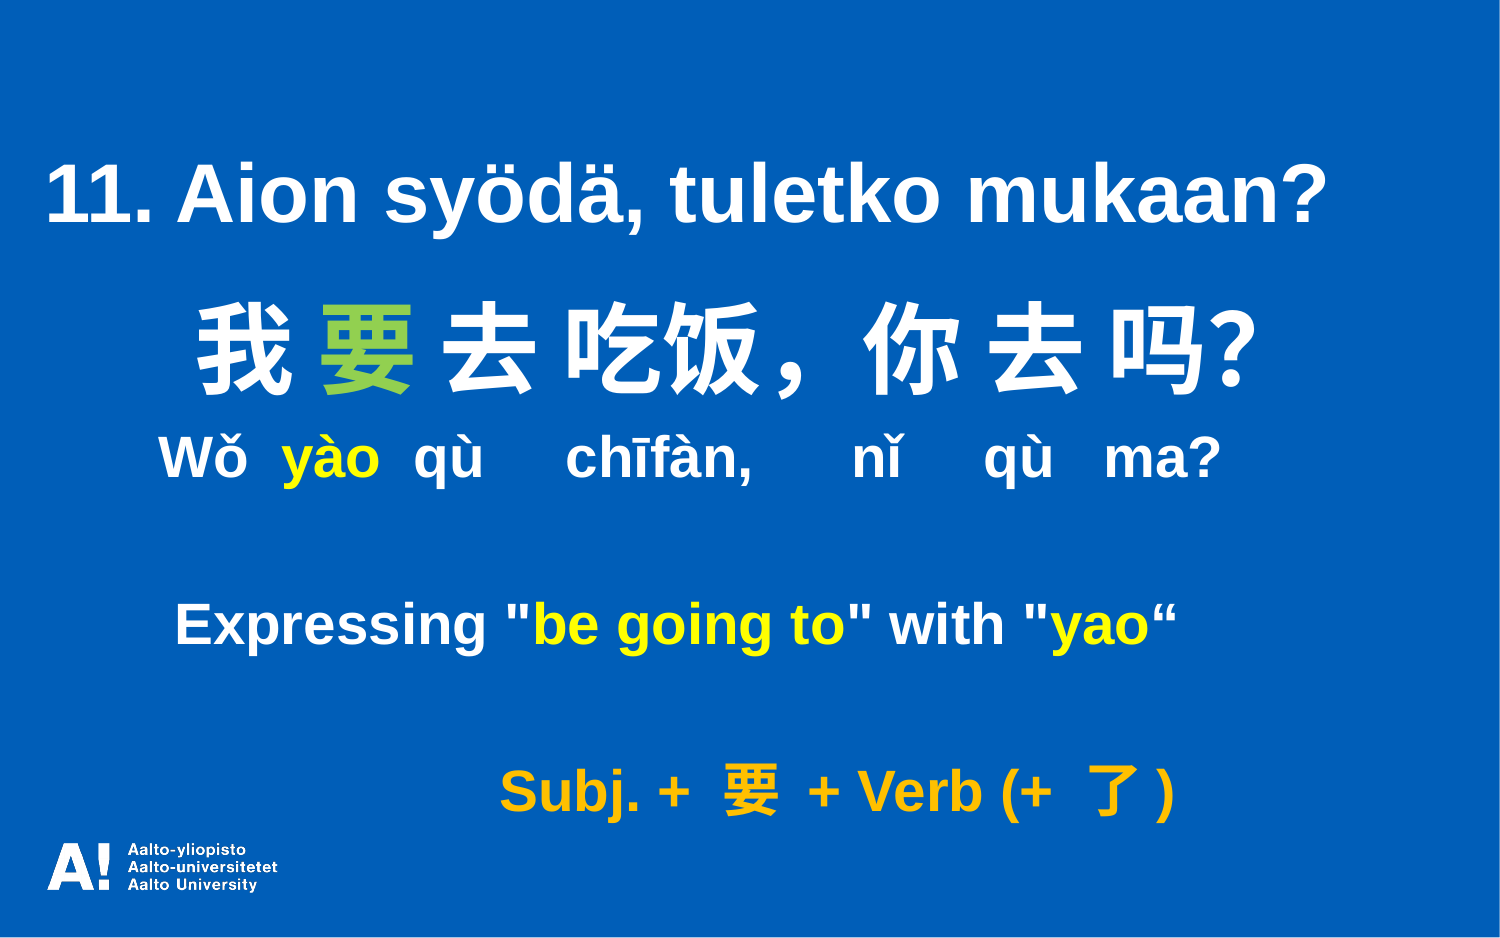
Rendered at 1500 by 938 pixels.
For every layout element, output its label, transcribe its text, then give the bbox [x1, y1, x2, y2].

picture [0, 796, 324, 937]
list 11. Aion syödä, tuletko mukaan? 我 要 去 吃饭，你 去 吗？ Wǒ yào qù chīfàn, nǐ qù ma? Expressing "be going to" with "yao“ Subj. + 要 + Verb (+ 了) [44, 148, 1381, 670]
